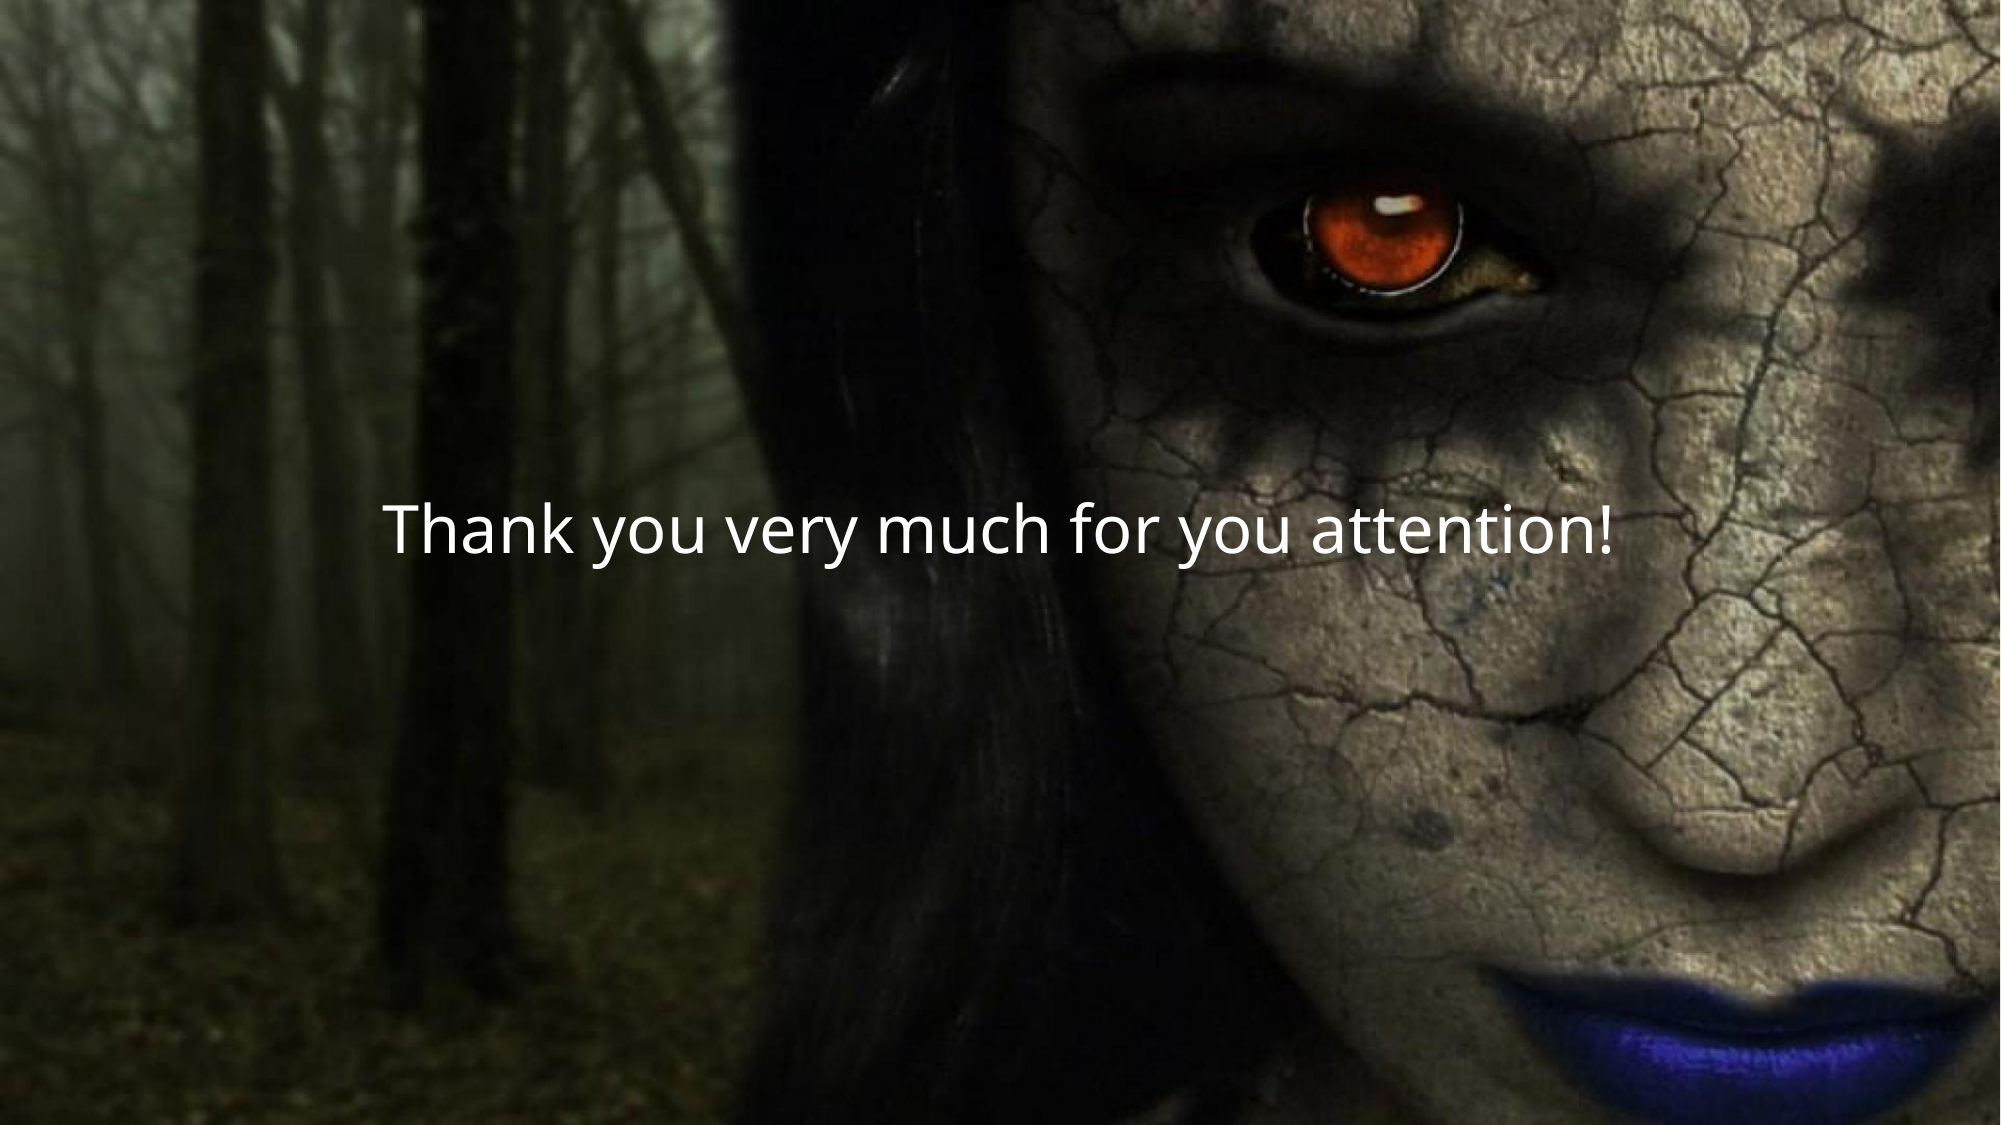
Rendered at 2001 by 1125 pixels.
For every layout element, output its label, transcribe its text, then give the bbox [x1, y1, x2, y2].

text_box Thank you very much for you attention! [249, 184, 1750, 576]
text_box [249, 590, 1750, 863]
picture [0, 0, 2001, 1125]
